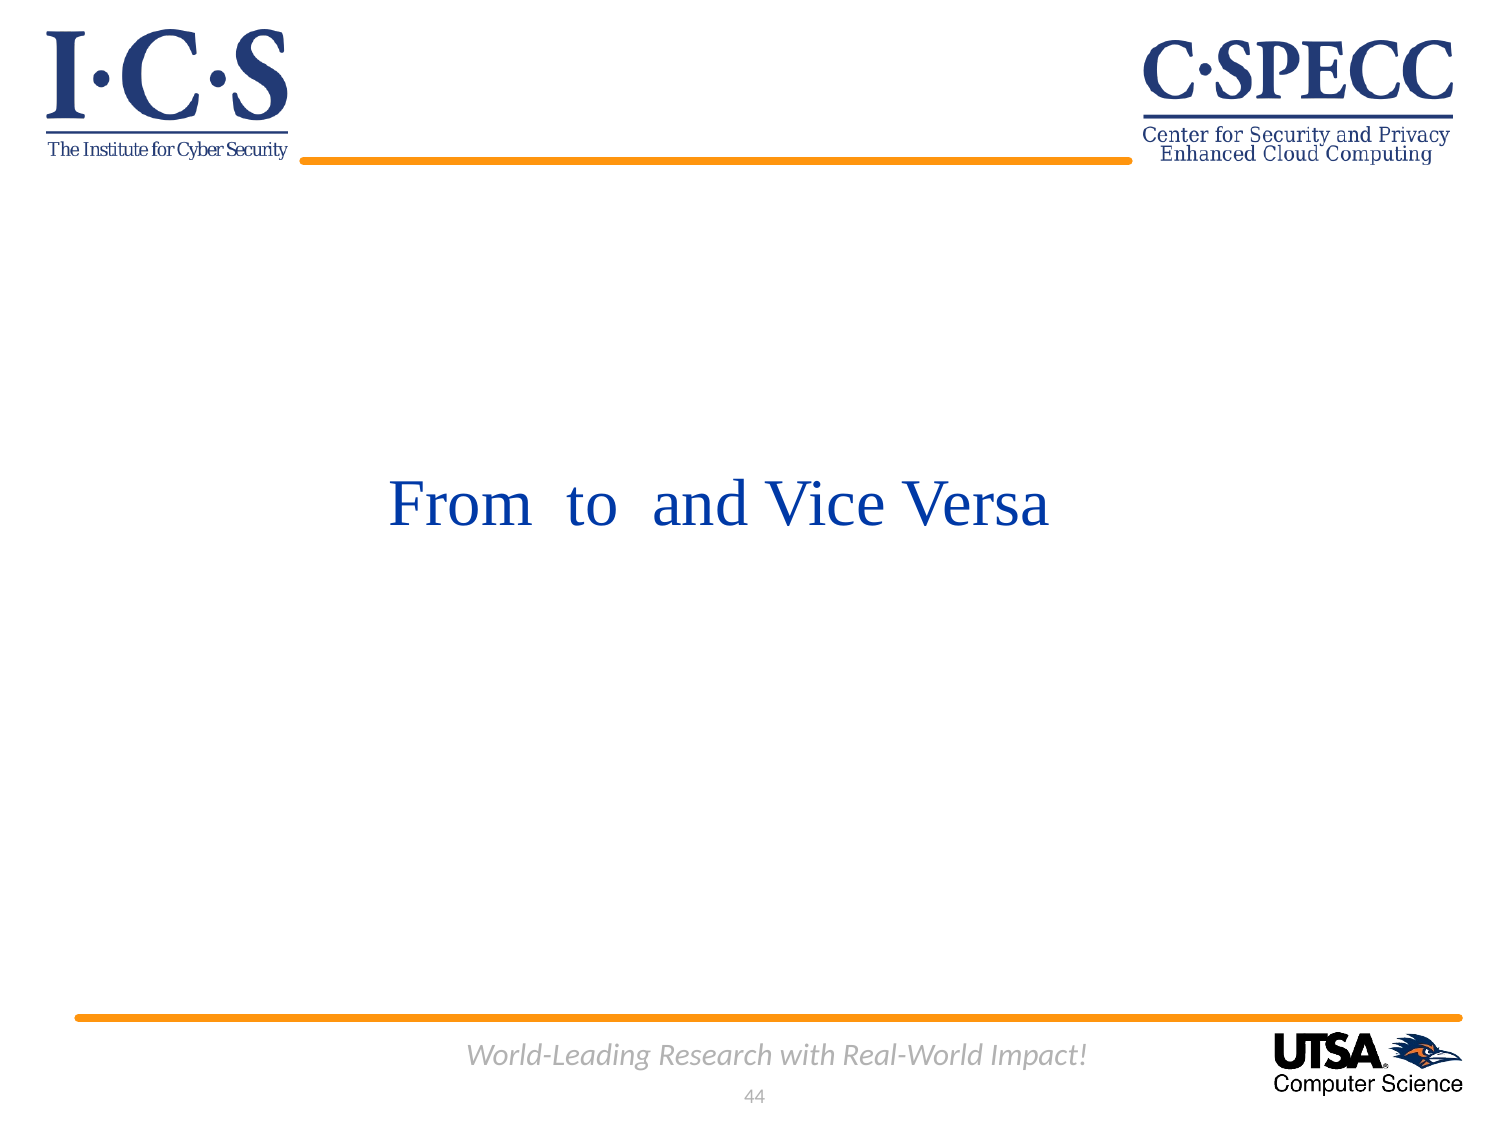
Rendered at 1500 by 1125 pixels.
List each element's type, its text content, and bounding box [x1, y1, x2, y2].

footer World-Leading Research with Real-World Impact! [450, 1023, 1105, 1084]
picture [46, 29, 288, 160]
picture [1264, 1022, 1473, 1098]
slide_number 44 [719, 1084, 781, 1125]
picture [1143, 40, 1453, 165]
